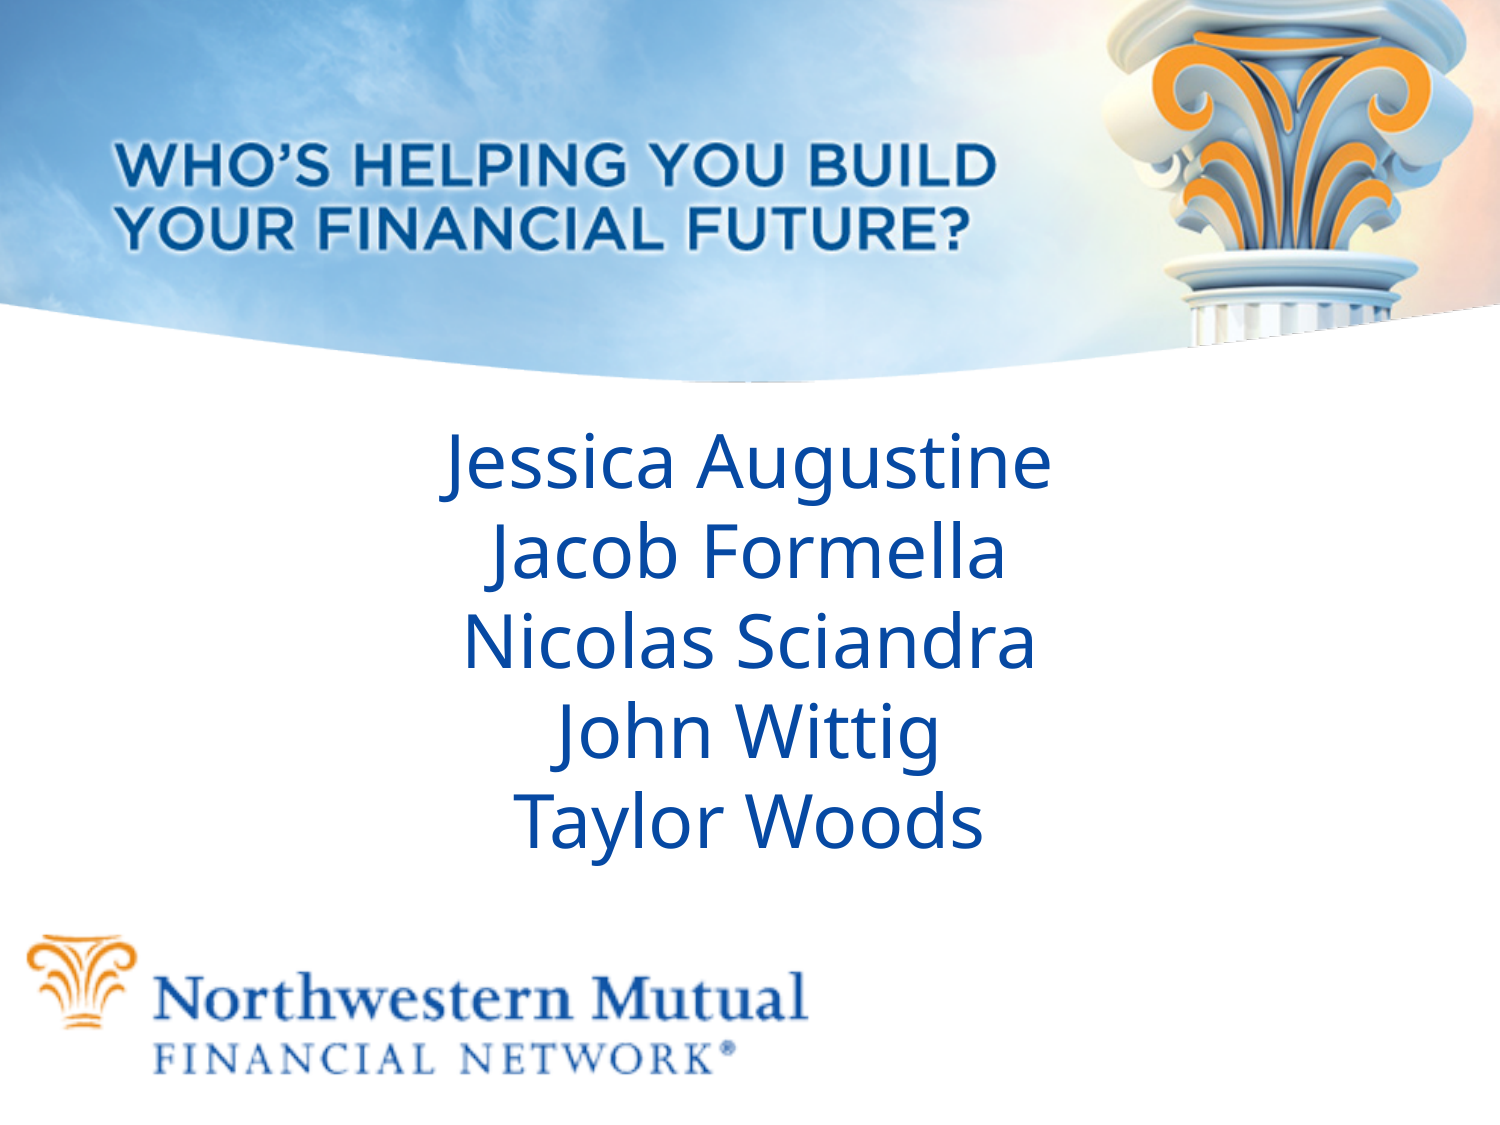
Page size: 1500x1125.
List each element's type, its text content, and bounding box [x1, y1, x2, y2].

text_box Jessica Augustine Jacob Formella Nicolas Sciandra John Wittig Taylor Woods [74, 408, 1425, 612]
picture [0, 0, 1500, 399]
picture [21, 845, 815, 1125]
